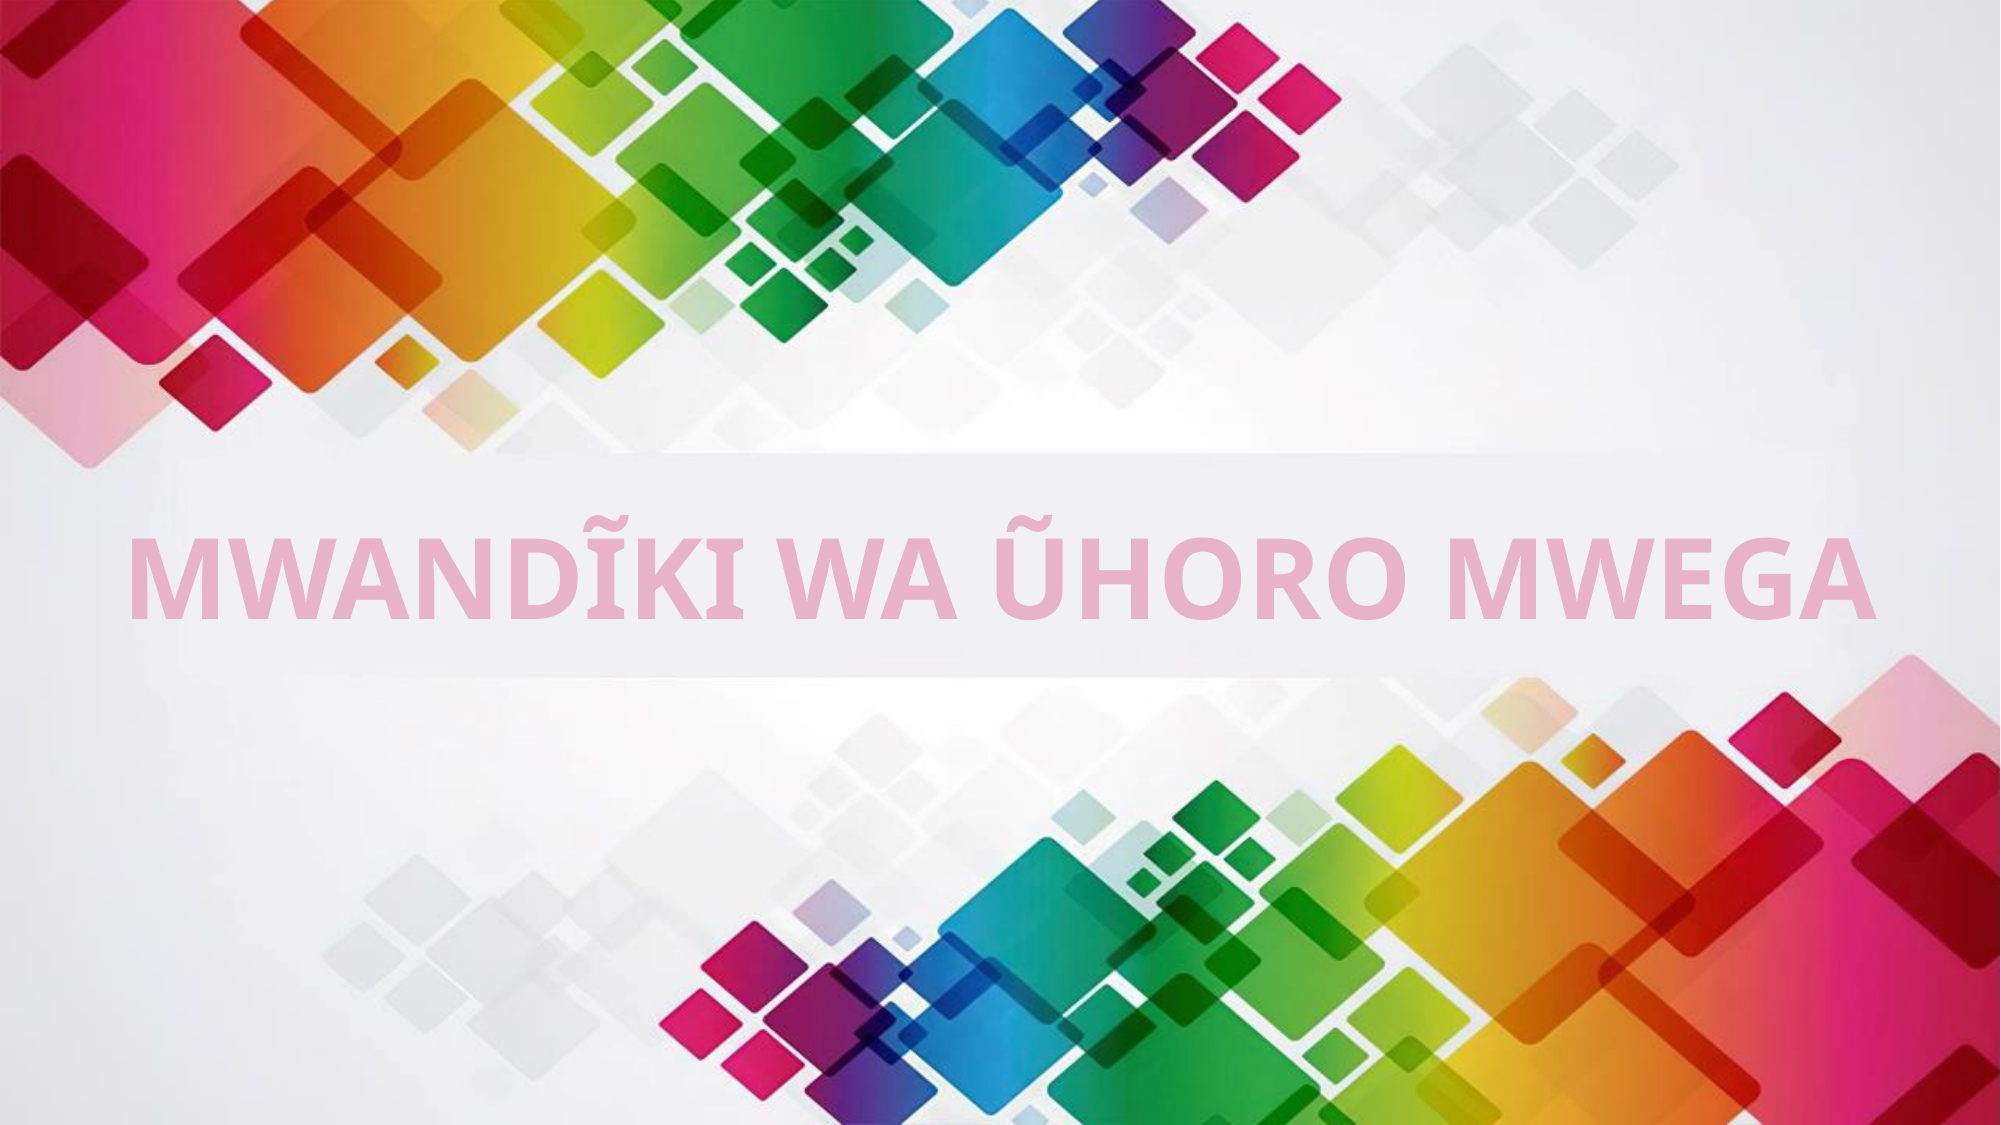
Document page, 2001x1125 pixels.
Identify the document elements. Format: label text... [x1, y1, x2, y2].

picture [0, 0, 2001, 1125]
text_box MWANDĨKI WA ŨHORO MWEGA [0, 499, 2000, 650]
